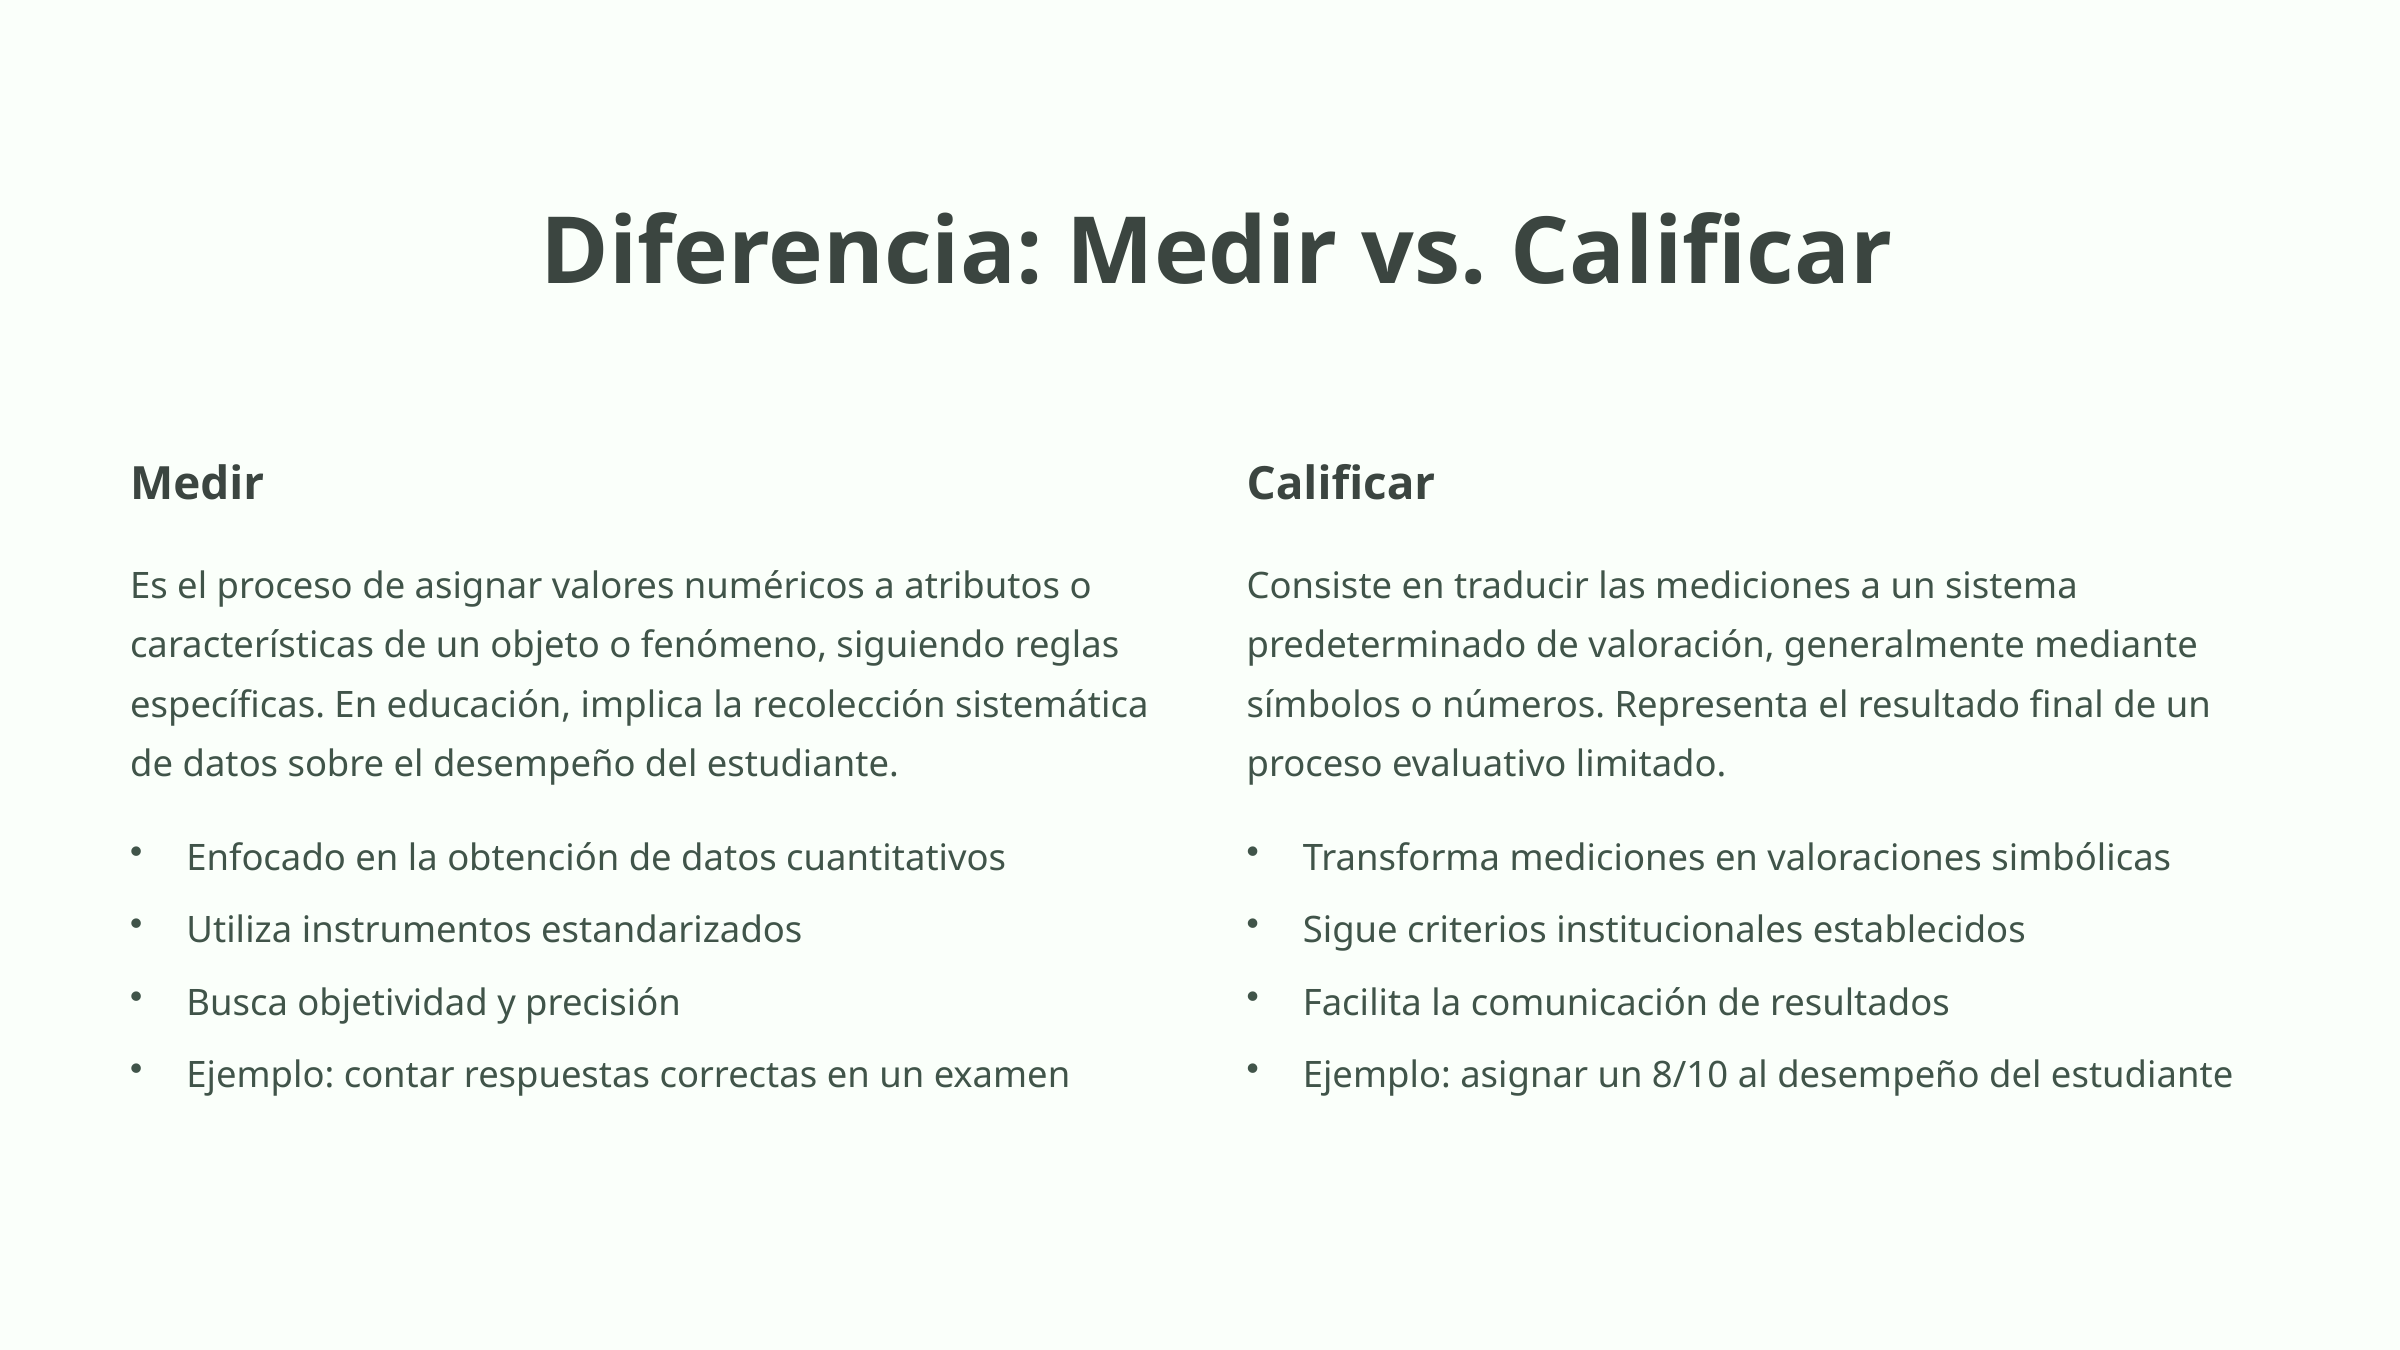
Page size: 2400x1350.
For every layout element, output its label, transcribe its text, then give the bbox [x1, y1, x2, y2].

text_box Calificar [1246, 451, 1712, 510]
text_box Busca objetividad y precisión [130, 963, 1155, 1023]
text_box Ejemplo: asignar un 8/10 al desempeño del estudiante [1246, 1035, 2271, 1096]
text_box Es el proceso de asignar valores numéricos a atributos o características de un objeto o fenómeno, siguiendo reglas específicas. En educación, implica la recolección sistemática de datos sobre el desempeño del estudiante. [130, 546, 1155, 785]
text_box Transforma mediciones en valoraciones simbólicas [1246, 817, 2271, 878]
text_box Sigue criterios institucionales establecidos [1246, 890, 2271, 950]
text_box Enfocado en la obtención de datos cuantitativos [130, 817, 1155, 878]
text_box Utiliza instrumentos estandarizados [130, 890, 1155, 950]
text_box Facilita la comunicación de resultados [1246, 963, 2271, 1023]
text_box Medir [130, 451, 596, 510]
text_box Ejemplo: contar respuestas correctas en un examen [130, 1035, 1155, 1096]
text_box Diferencia: Medir vs. Calificar [540, 186, 1953, 304]
text_box Consiste en traducir las mediciones a un sistema predeterminado de valoración, generalmente mediante símbolos o números. Representa el resultado final de un proceso evaluativo limitado. [1246, 546, 2271, 785]
